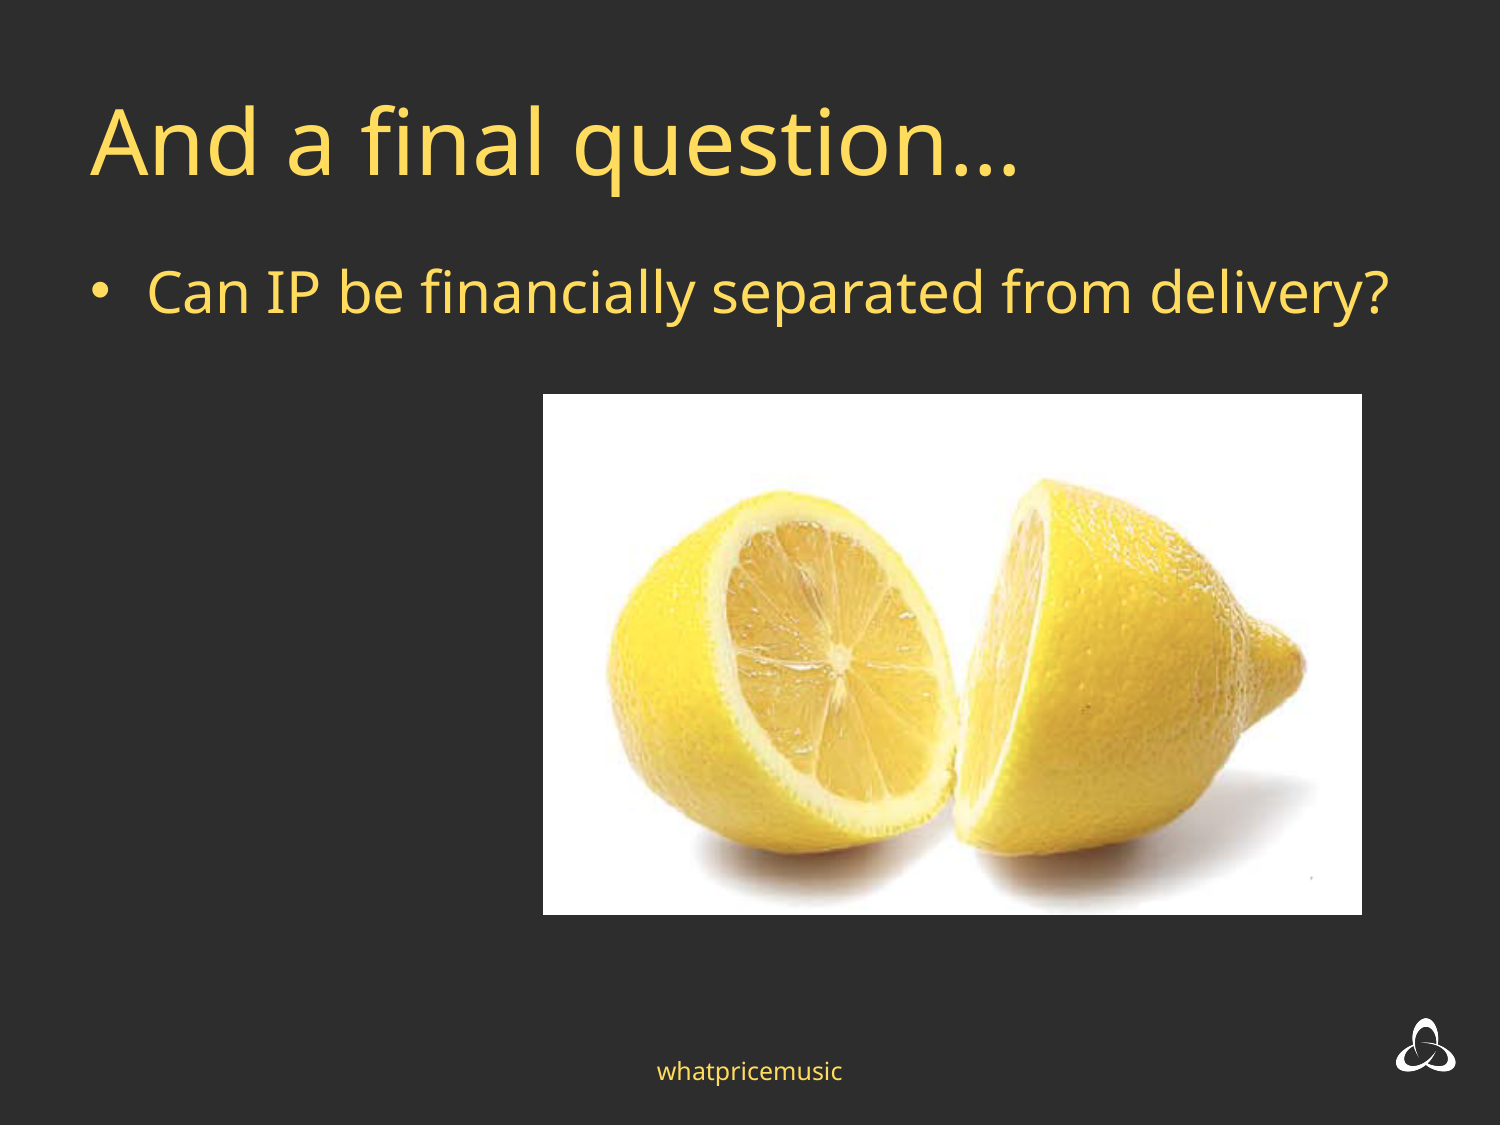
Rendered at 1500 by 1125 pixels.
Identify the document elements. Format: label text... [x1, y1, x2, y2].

picture [1389, 1004, 1461, 1087]
title And a final question… [75, 45, 1425, 233]
picture [543, 393, 1362, 916]
footer whatpricemusic [512, 1042, 988, 1103]
list Can IP be financially separated from delivery? [75, 240, 1451, 1043]
